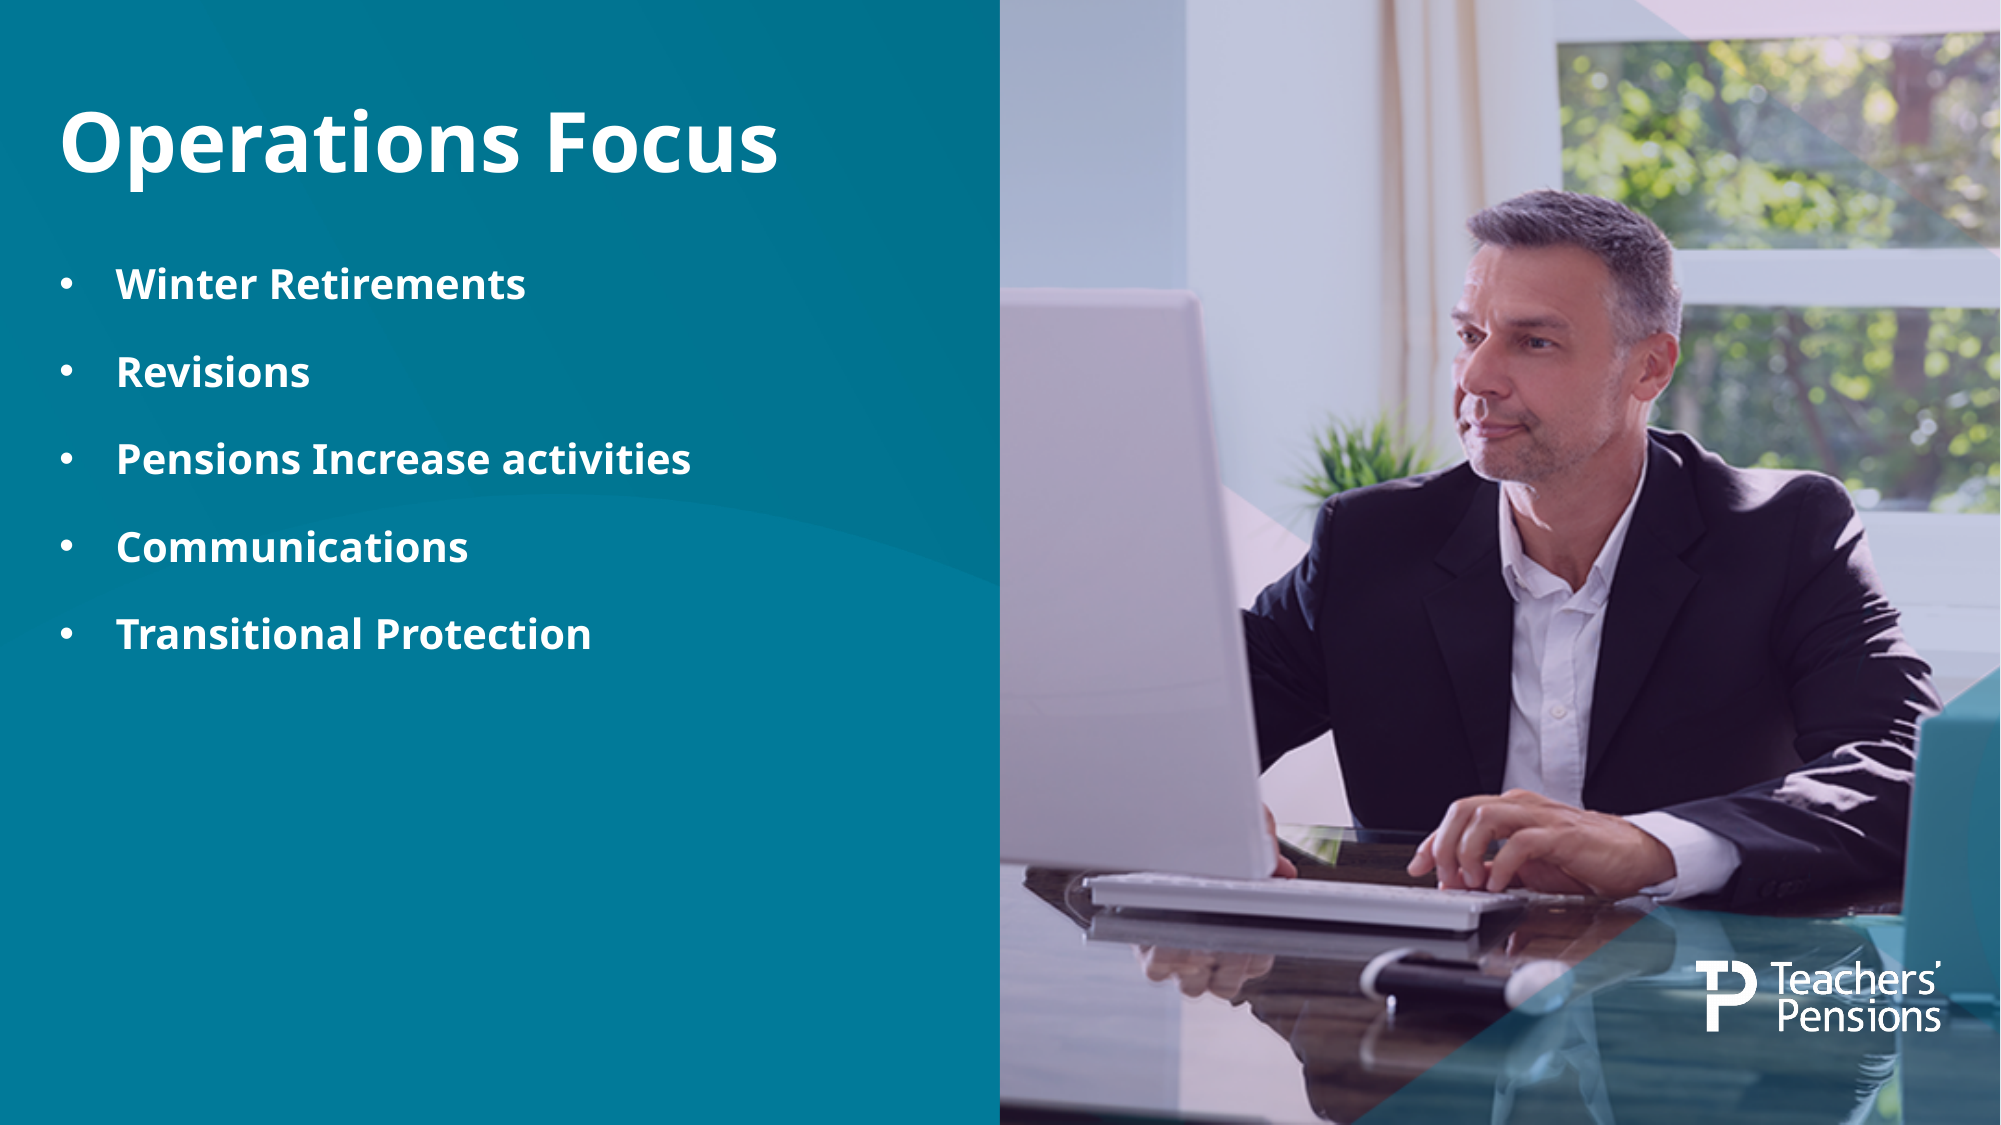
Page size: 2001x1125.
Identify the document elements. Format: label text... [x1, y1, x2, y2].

picture [1000, 0, 2001, 1125]
title Operations Focus [58, 91, 883, 191]
list Winter Retirements Revisions Pensions Increase activities Communications Transitional Protection [59, 257, 883, 959]
